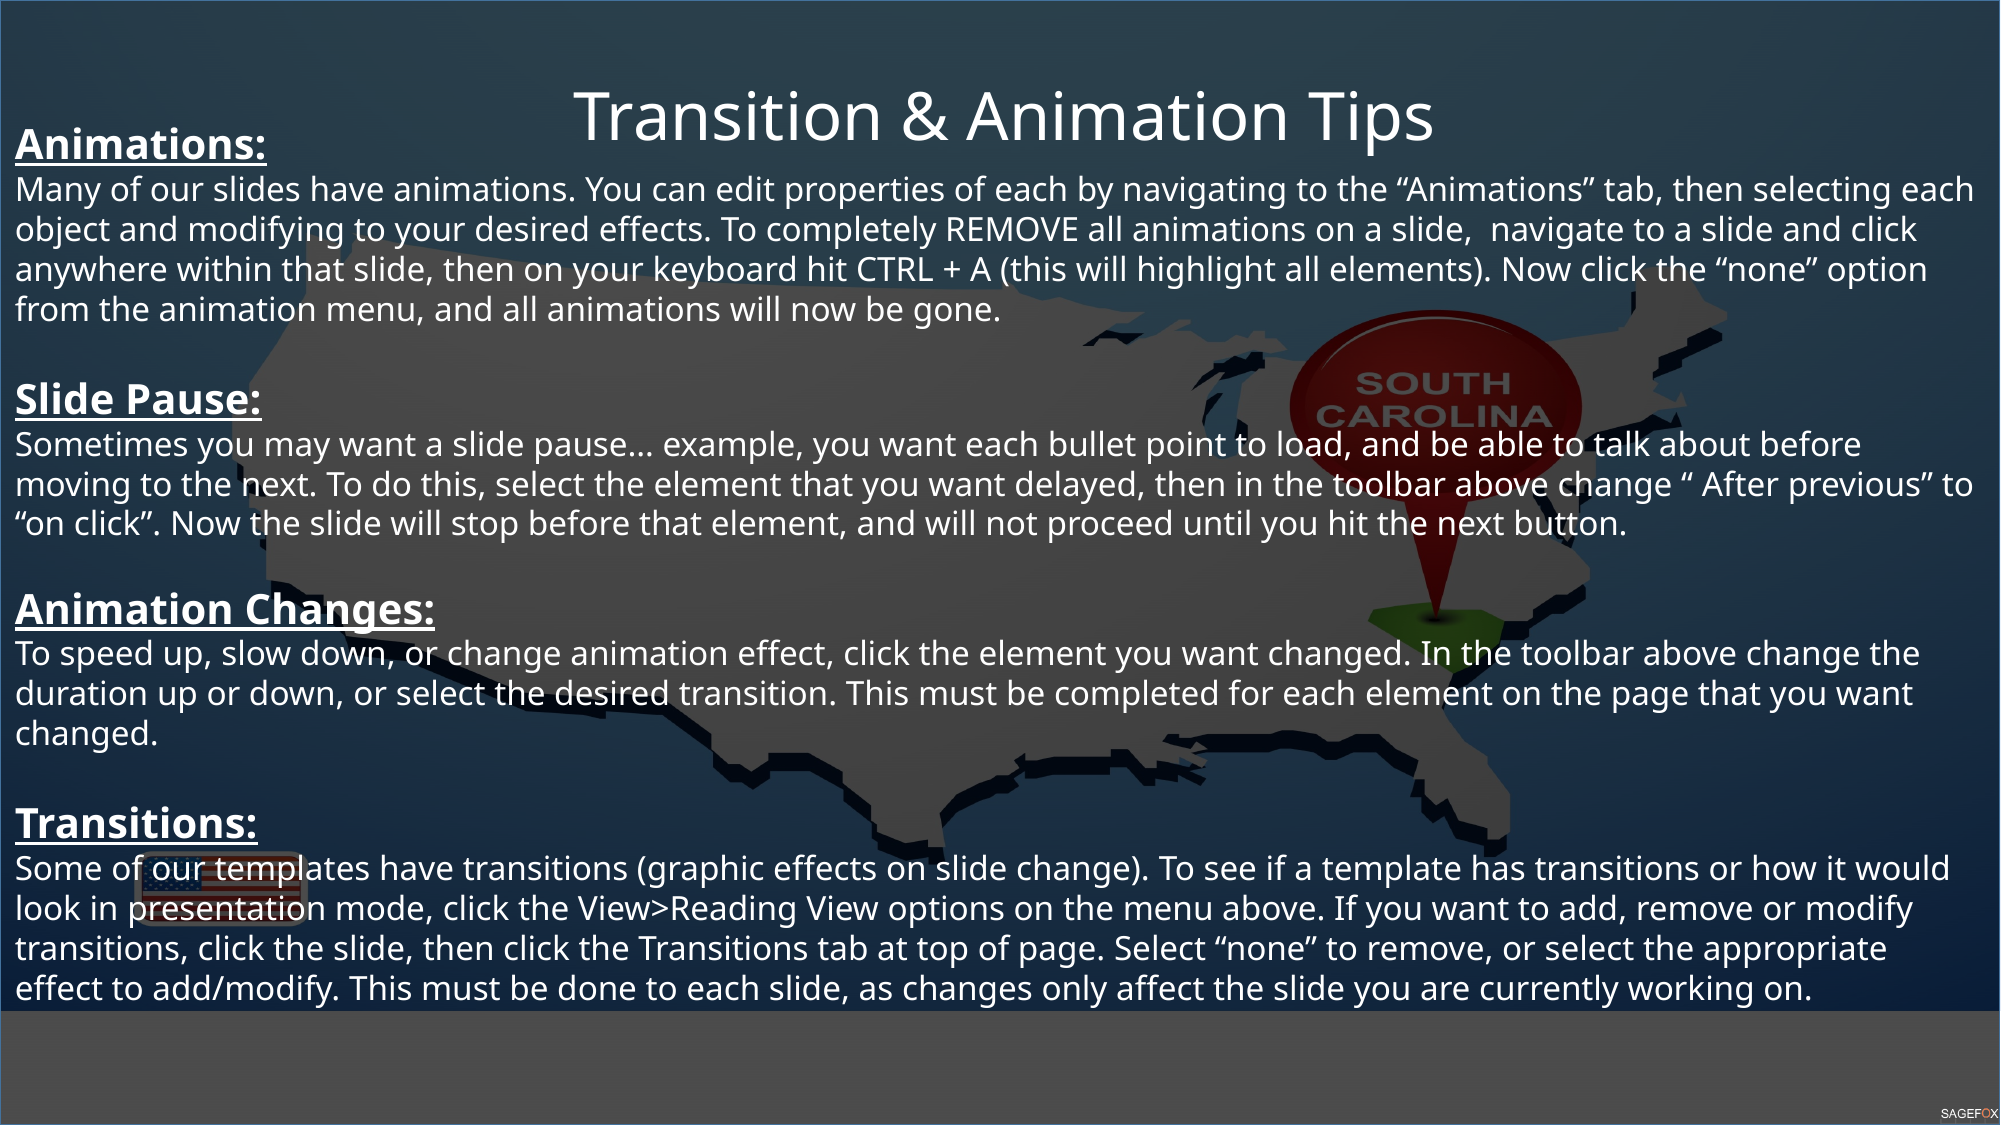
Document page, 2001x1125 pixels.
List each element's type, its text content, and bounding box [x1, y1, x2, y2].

text_box Animations: Many of our slides have animations. You can edit properties of each by navigating to the “Animations” tab, then selecting each object and modifying to your desired effects. To completely REMOVE all animations on a slide, navigate to a slide and click anywhere within that slide, then on your keyboard hit CTRL + A (this will highlight all elements). Now click the “none” option from the animation menu, and all animations will now be gone. Slide Pause: Sometimes you may want a slide pause… example, you want each bullet point to load, and be able to talk about before moving to the next. To do this, select the element that you want delayed, then in the toolbar above change “ After previous” to “on click”. Now the slide will stop before that element, and will not proceed until you hit the next button. Animation Changes: To speed up, slow down, or change animation effect, click the element you want changed. In the toolbar above change the duration up or down, or select the desired transition. This must be completed for each element on the page that you want changed. Transitions: Some of our templates have transitions (graphic effects on slide change). To see if a template has transitions or how it would look in presentation mode, click the View>Reading View options on the menu above. If you want to add, remove or modify transitions, click the slide, then click the Transitions tab at top of page. Select “none” to remove, or select the appropriate effect to add/modify. This must be done to each slide, as changes only affect the slide you are currently working on. [0, 0, 2000, 1125]
title Transition & Animation Tips [477, 59, 1532, 177]
